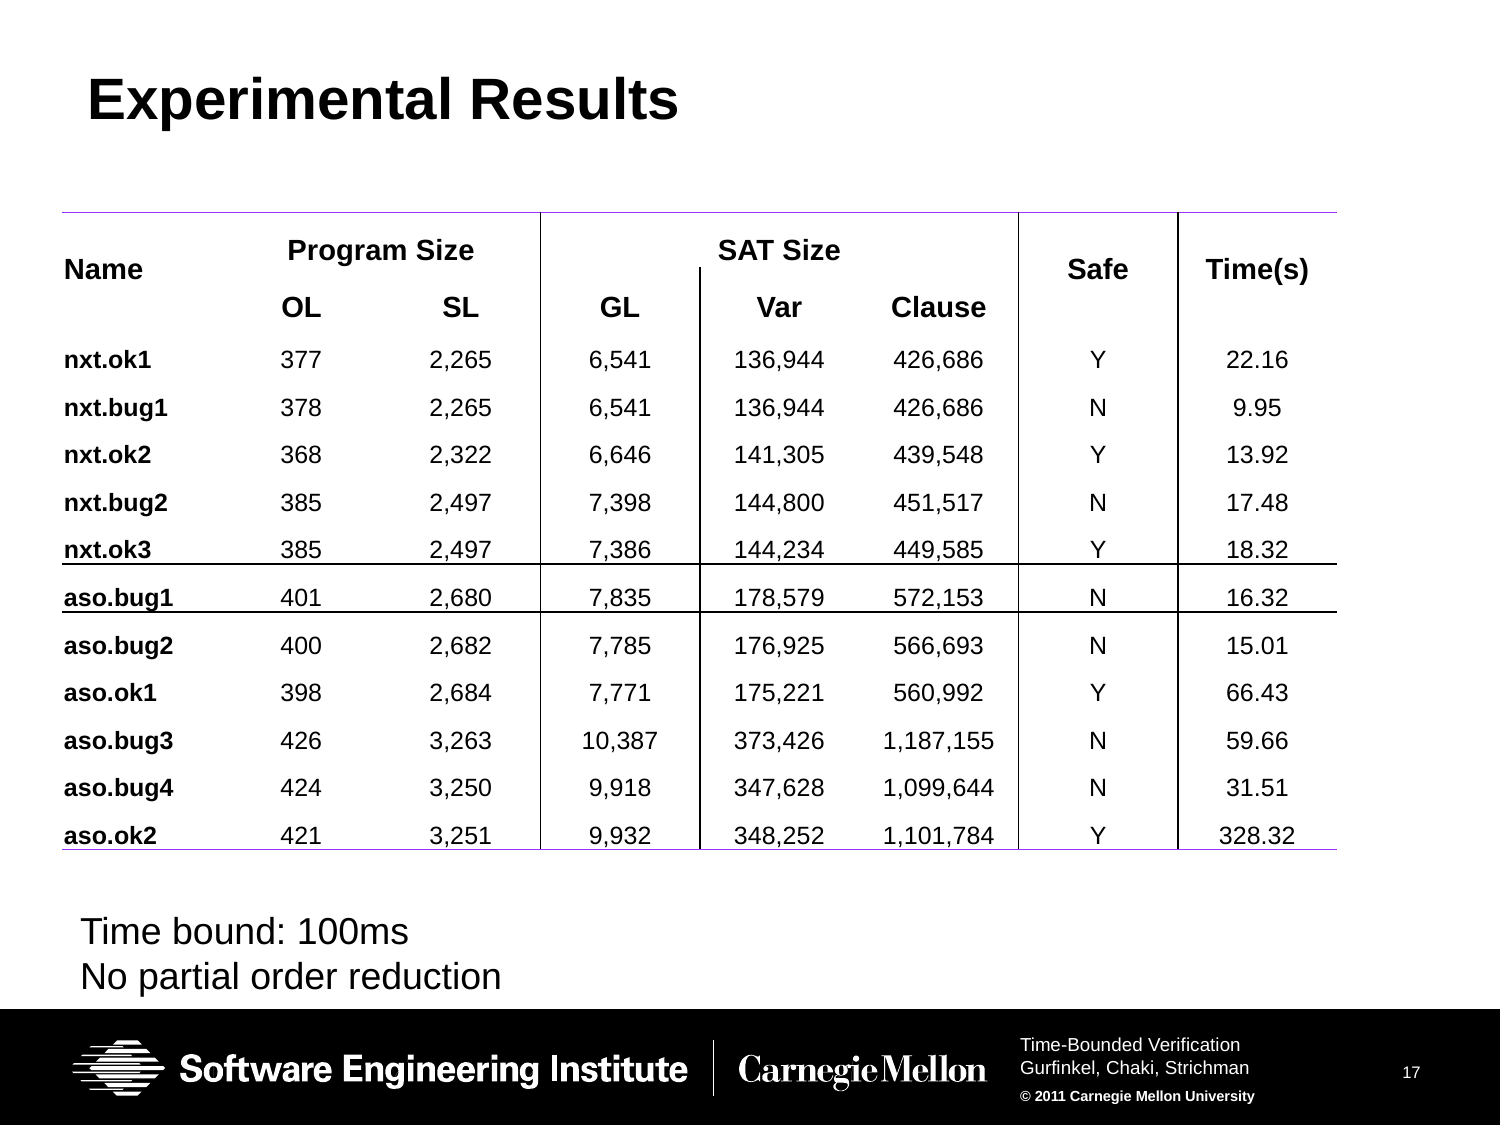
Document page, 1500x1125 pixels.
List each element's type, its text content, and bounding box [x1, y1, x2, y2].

table_cell 449,585 [859, 517, 1018, 563]
table_cell 17.48 [1179, 469, 1337, 517]
table_cell N [1019, 469, 1177, 517]
table_cell 348,252 [701, 802, 859, 849]
table_cell N [1019, 707, 1177, 754]
table_cell 426 [222, 707, 381, 754]
table_cell 6,541 [541, 324, 699, 374]
table_cell 2,497 [381, 517, 540, 563]
table_cell 13.92 [1179, 422, 1337, 469]
table_cell 426,686 [859, 374, 1018, 422]
table_cell N [1019, 374, 1177, 422]
table_cell aso.bug1 [62, 565, 222, 611]
table_cell 398 [222, 659, 381, 707]
table_cell 144,800 [701, 469, 859, 517]
table_cell 59.66 [1179, 707, 1337, 754]
table_cell Y [1019, 802, 1177, 849]
table_cell 7,785 [541, 613, 699, 659]
table_cell Y [1019, 517, 1177, 563]
table_cell 2,497 [381, 469, 540, 517]
table_cell SL [381, 267, 540, 324]
table_cell 3,250 [381, 754, 540, 802]
table_cell 426,686 [859, 324, 1018, 374]
table_cell 18.32 [1179, 517, 1337, 563]
table_cell 141,305 [701, 422, 859, 469]
table_cell 373,426 [701, 707, 859, 754]
table_cell nxt.ok1 [62, 324, 222, 374]
table_cell 385 [222, 517, 381, 563]
table_cell 2,684 [381, 659, 540, 707]
table_cell aso.ok1 [62, 659, 222, 707]
table_cell 451,517 [859, 469, 1018, 517]
table_cell 401 [222, 565, 381, 611]
table_cell 175,221 [701, 659, 859, 707]
table_cell N [1019, 613, 1177, 659]
table_cell 328.32 [1179, 802, 1337, 849]
table_cell 144,234 [701, 517, 859, 563]
table_cell Clause [859, 267, 1018, 324]
table_cell 400 [222, 613, 381, 659]
table_cell 9,932 [541, 802, 699, 849]
table_cell 22.16 [1179, 324, 1337, 374]
table_cell nxt.bug2 [62, 469, 222, 517]
table_cell 176,925 [701, 613, 859, 659]
table_cell 6,541 [541, 374, 699, 422]
table_header Time(s) [1179, 213, 1337, 324]
table_cell 1,101,784 [859, 802, 1018, 849]
title Experimental Results [87, 69, 1426, 133]
table_cell 1,187,155 [859, 707, 1018, 754]
table_cell nxt.ok2 [62, 422, 222, 469]
table_cell 2,322 [381, 422, 540, 469]
table_cell 7,771 [541, 659, 699, 707]
table_cell aso.bug4 [62, 754, 222, 802]
table_cell 3,263 [381, 707, 540, 754]
table_cell 7,398 [541, 469, 699, 517]
table_cell Var [701, 267, 859, 324]
table_cell 421 [222, 802, 381, 849]
table_cell 1,099,644 [859, 754, 1018, 802]
table_cell 10,387 [541, 707, 699, 754]
table_header Name [62, 213, 222, 324]
table_cell 2,265 [381, 324, 540, 374]
table_cell 439,548 [859, 422, 1018, 469]
table_cell 136,944 [701, 374, 859, 422]
table_cell 136,944 [701, 324, 859, 374]
table_cell 3,251 [381, 802, 540, 849]
table_cell aso.ok2 [62, 802, 222, 849]
table_cell 368 [222, 422, 381, 469]
table_cell Y [1019, 324, 1177, 374]
table_cell GL [541, 267, 699, 324]
table_cell N [1019, 565, 1177, 611]
table_cell 31.51 [1179, 754, 1337, 802]
table_cell 6,646 [541, 422, 699, 469]
table_cell 385 [222, 469, 381, 517]
table_cell 15.01 [1179, 613, 1337, 659]
table_header Program Size [222, 213, 540, 267]
table_cell aso.bug2 [62, 613, 222, 659]
table_cell 9,918 [541, 754, 699, 802]
table_header Safe [1019, 213, 1177, 324]
table_cell 572,153 [859, 565, 1018, 611]
table_cell N [1019, 754, 1177, 802]
text_box Time bound: 100ms No partial order reduction [65, 899, 517, 1005]
table_cell 16.32 [1179, 565, 1337, 611]
table_cell Y [1019, 659, 1177, 707]
table_cell 424 [222, 754, 381, 802]
table_cell OL [222, 267, 381, 324]
table_cell 377 [222, 324, 381, 374]
table_cell 2,265 [381, 374, 540, 422]
table_cell 566,693 [859, 613, 1018, 659]
table_cell 2,680 [381, 565, 540, 611]
table_cell nxt.bug1 [62, 374, 222, 422]
table_cell 560,992 [859, 659, 1018, 707]
table_cell aso.bug3 [62, 707, 222, 754]
table_cell Y [1019, 422, 1177, 469]
table_cell 378 [222, 374, 381, 422]
table_cell 347,628 [701, 754, 859, 802]
table_cell 9.95 [1179, 374, 1337, 422]
table_cell 7,386 [541, 517, 699, 563]
table_cell 178,579 [701, 565, 859, 611]
table_cell 2,682 [381, 613, 540, 659]
table_cell 7,835 [541, 565, 699, 611]
table_cell 66.43 [1179, 659, 1337, 707]
table_cell nxt.ok3 [62, 517, 222, 563]
table_header SAT Size [541, 213, 1018, 267]
